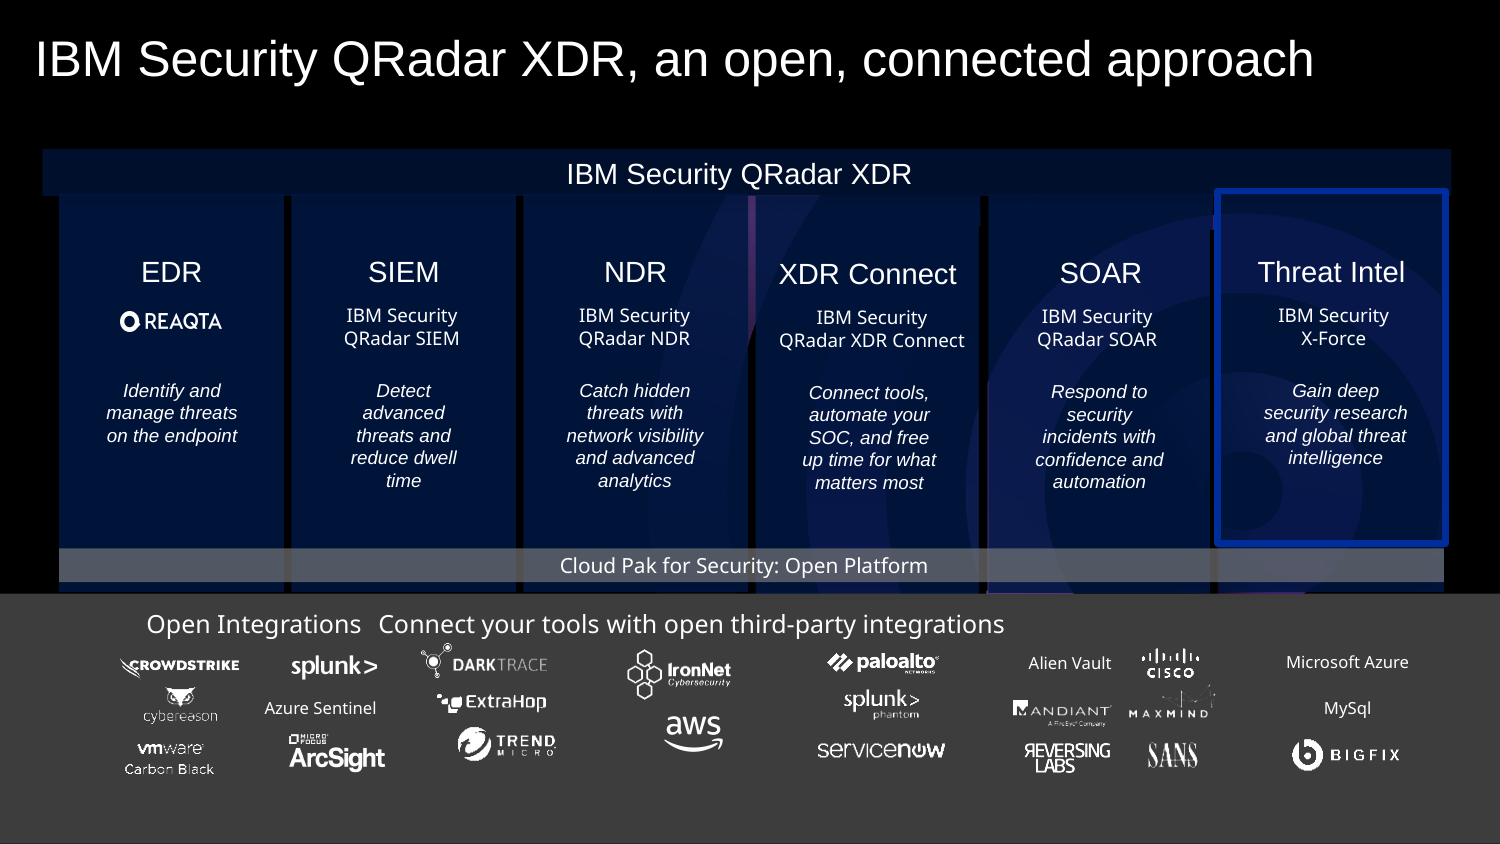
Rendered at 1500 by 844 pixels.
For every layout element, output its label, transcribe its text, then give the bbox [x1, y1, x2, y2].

picture [120, 311, 222, 332]
text_box Detect advanced threats and reduce dwell time [318, 371, 489, 499]
picture [420, 643, 547, 678]
picture [287, 733, 387, 774]
text_box NDR [523, 209, 635, 548]
picture [1287, 736, 1408, 777]
text_box Catch hidden threats with network visibility and advanced analytics [550, 371, 635, 499]
text_box IBM Security QRadar XDR [42, 148, 1452, 196]
picture [115, 725, 224, 797]
text_box Alien Vault [1013, 649, 1116, 681]
picture [1121, 642, 1233, 786]
picture [437, 694, 546, 714]
picture [456, 725, 559, 764]
text_box Azure Sentinel [249, 690, 392, 725]
text_box EDR [59, 209, 285, 548]
text_box Microsoft Azure [1271, 649, 1424, 680]
picture [813, 736, 950, 766]
picture [108, 626, 251, 724]
text_box MySql [1309, 690, 1387, 725]
picture [640, 194, 1441, 722]
picture [288, 650, 378, 682]
text_box Cloud Pak for Security: Open Platform [59, 548, 635, 583]
picture [1024, 743, 1110, 773]
picture [1012, 700, 1112, 727]
text_box Open Integrations [131, 600, 407, 662]
title IBM Security QRadar XDR, an open, connected approach [34, 33, 1452, 165]
picture [622, 646, 735, 703]
picture [663, 715, 724, 752]
text_box SIEM [291, 209, 517, 548]
text_box IBM Security QRadar NDR [526, 296, 635, 354]
text_box Identify and manage threats on the endpoint [86, 371, 257, 454]
text_box [0, 592, 1500, 844]
text_box IBM Security QRadar SIEM [295, 296, 508, 354]
text_box [1215, 189, 1448, 546]
text_box Connect your tools with open third-party integrations [363, 600, 636, 646]
